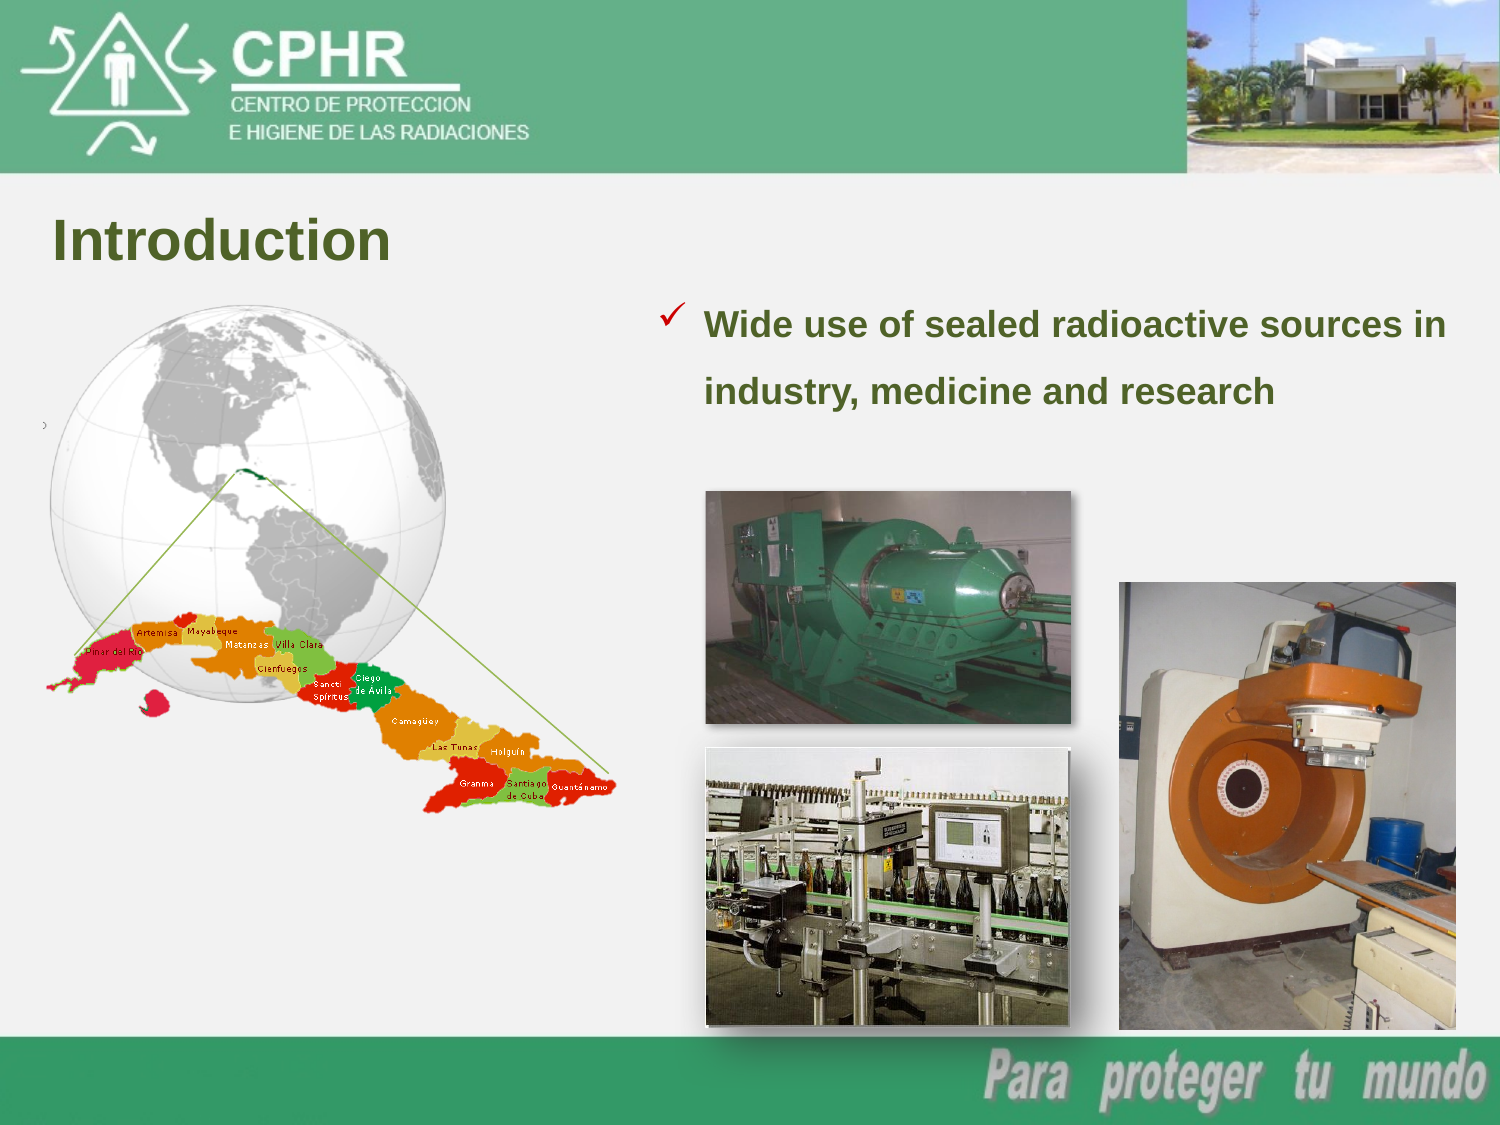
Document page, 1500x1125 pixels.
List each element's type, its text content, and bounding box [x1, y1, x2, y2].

text_box Introduction [52, 201, 1120, 272]
picture [0, 0, 1500, 1125]
text_box Wide use of sealed radioactive sources in industry, medicine and research [641, 269, 1500, 420]
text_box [15, 291, 643, 842]
